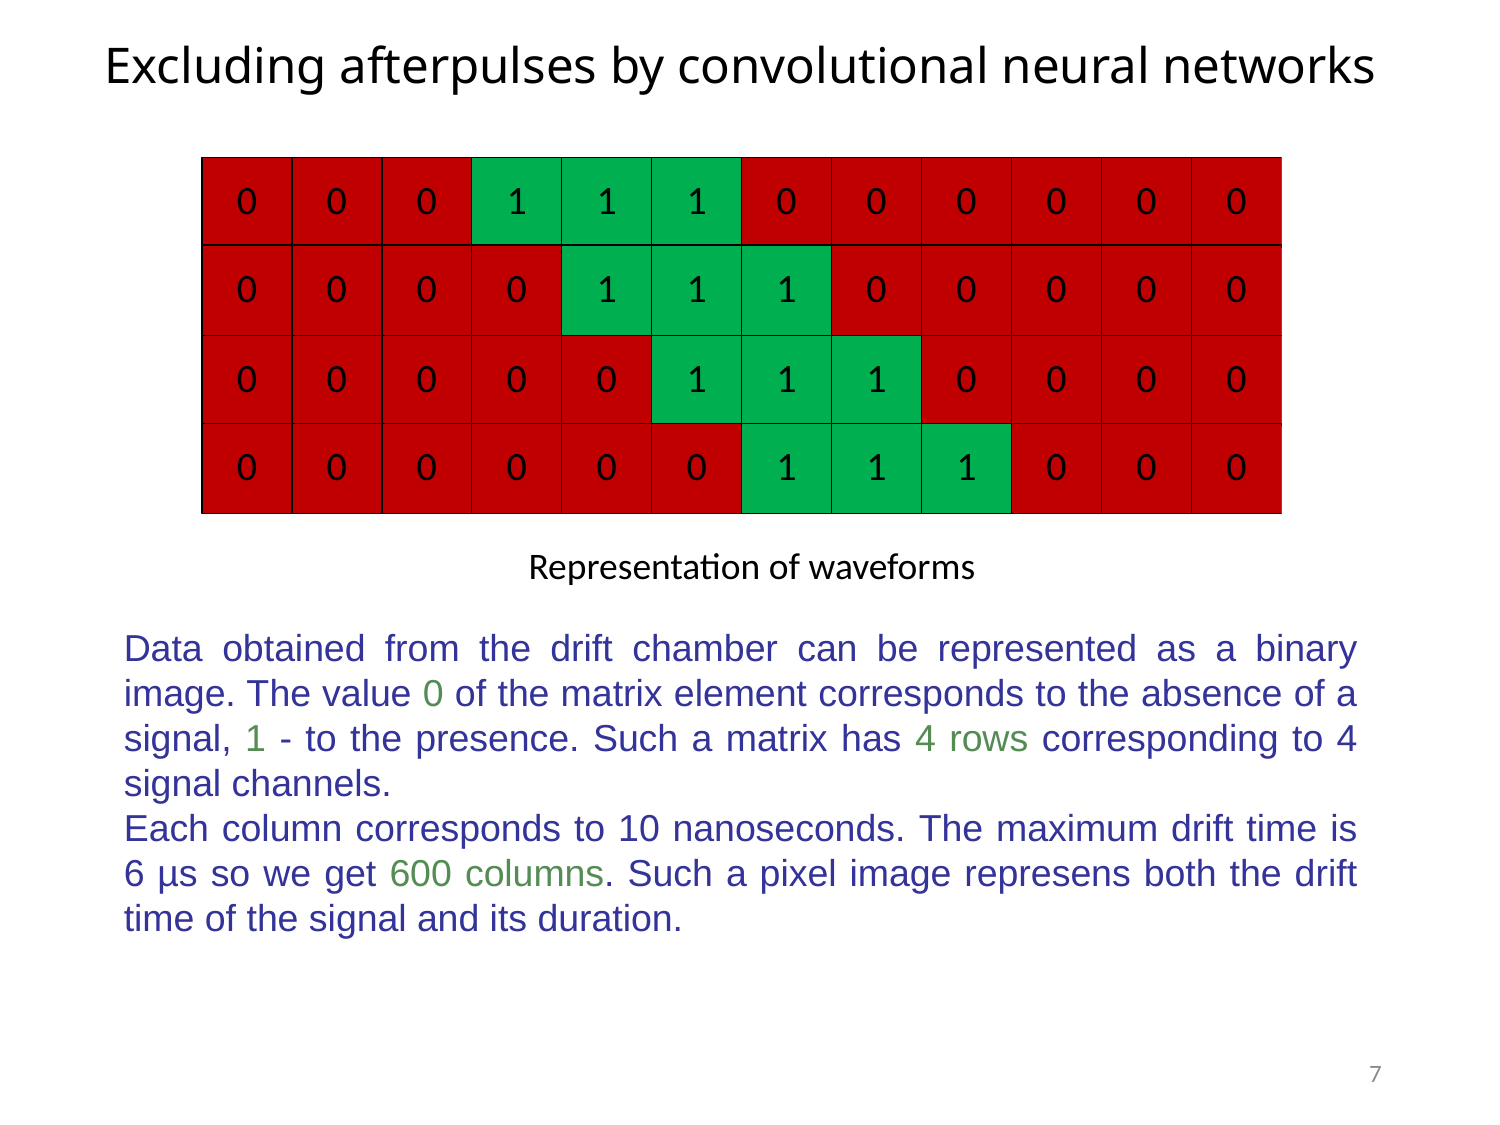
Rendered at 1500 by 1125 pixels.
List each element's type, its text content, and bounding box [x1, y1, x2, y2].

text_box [199, 154, 1282, 515]
slide_number 7 [1059, 1042, 1397, 1103]
text_box Excluding afterpulses by convolutional neural networks [65, 33, 1416, 135]
text_box Representation of waveforms [482, 534, 1023, 595]
text_box Data obtained from the drift chamber can be represented as a binary image. The value 0 of the matrix element corresponds to the absence of a signal, 1 - to the presence. Such a matrix has 4 rows corresponding to 4 signal channels. Each column corresponds to 10 nanoseconds. The maximum drift time is 6 µs so we get 600 columns. Such a pixel image represens both the drift time of the signal and its duration. [109, 616, 1373, 946]
